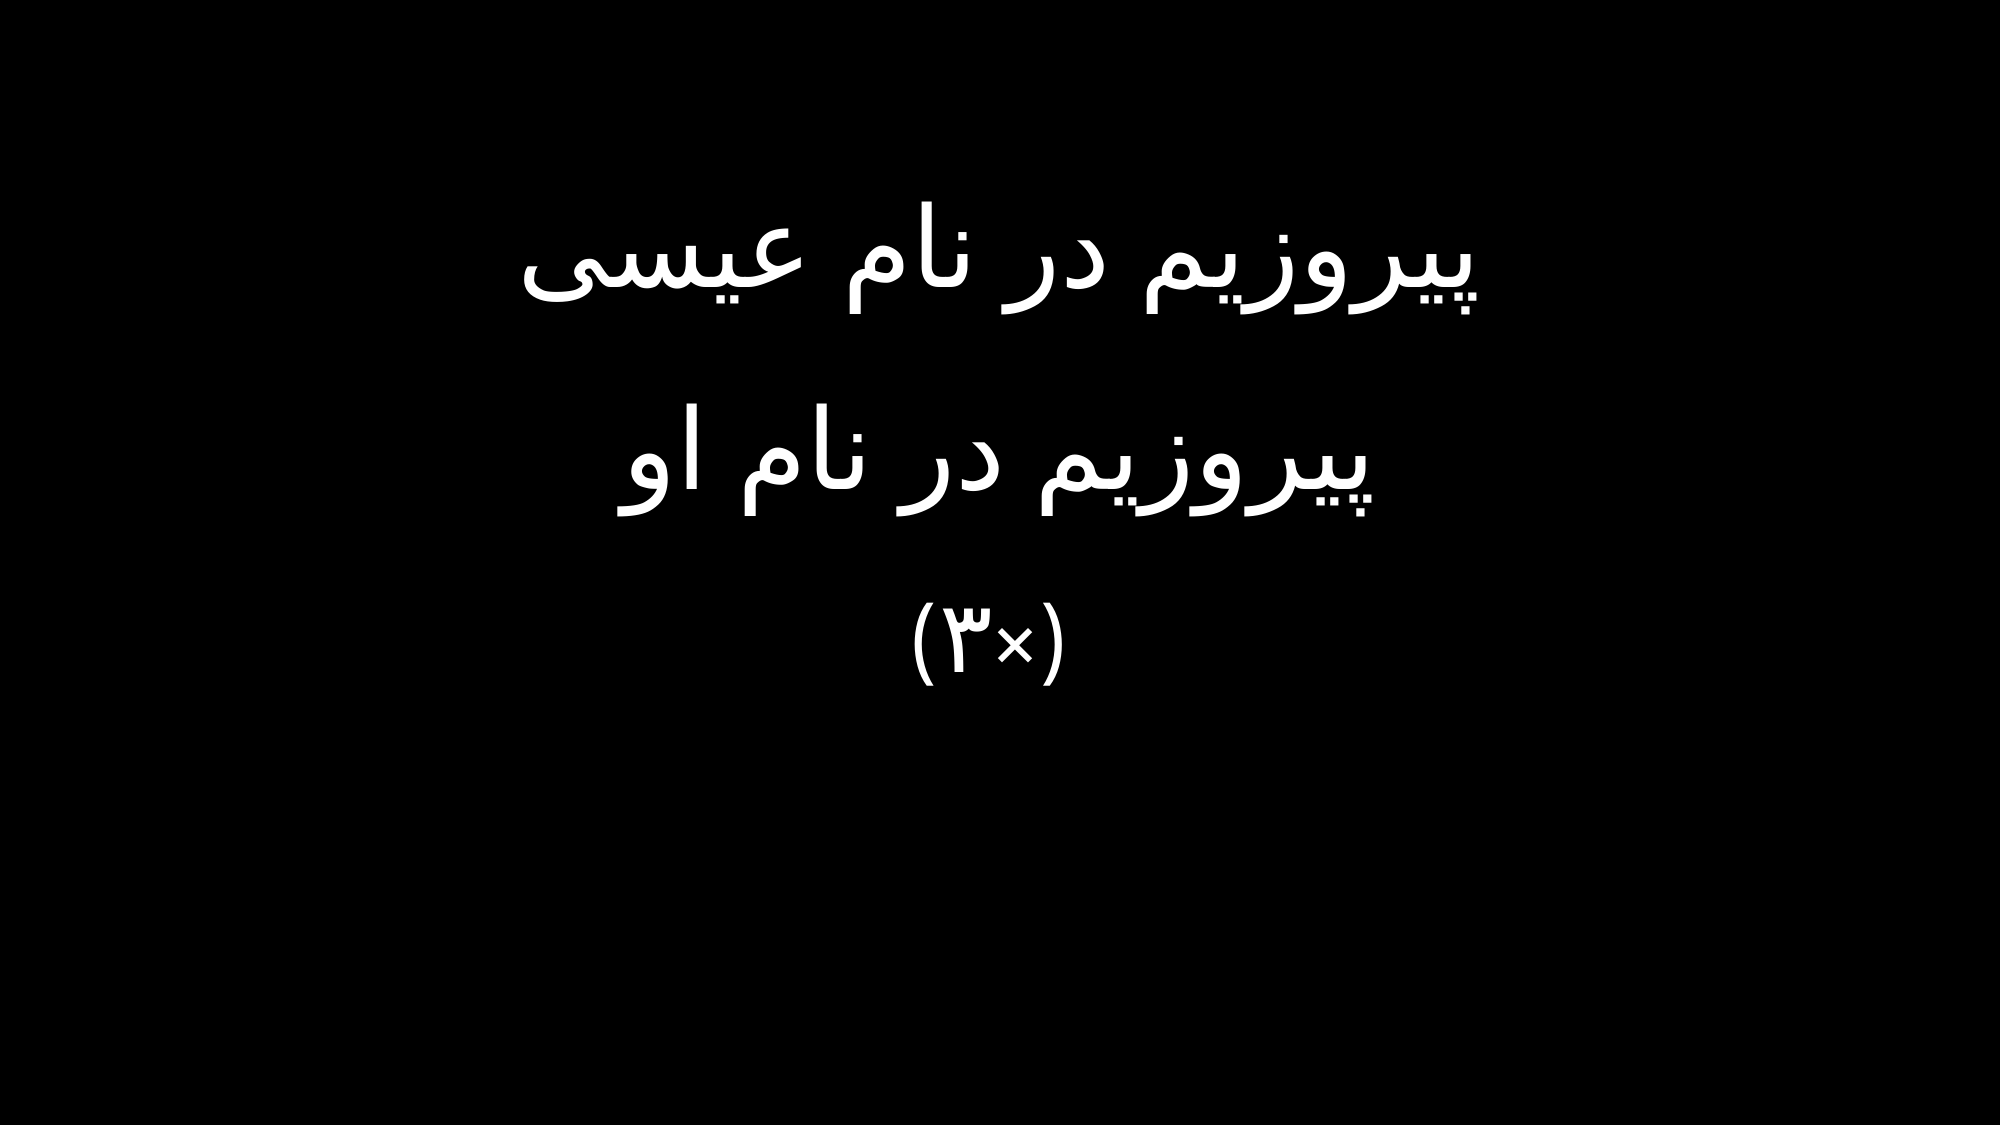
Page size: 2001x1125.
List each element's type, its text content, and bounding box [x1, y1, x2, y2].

text_box پیروزیم در نام عیسی پیروزیم در نام او (×۳) [0, 0, 2000, 700]
